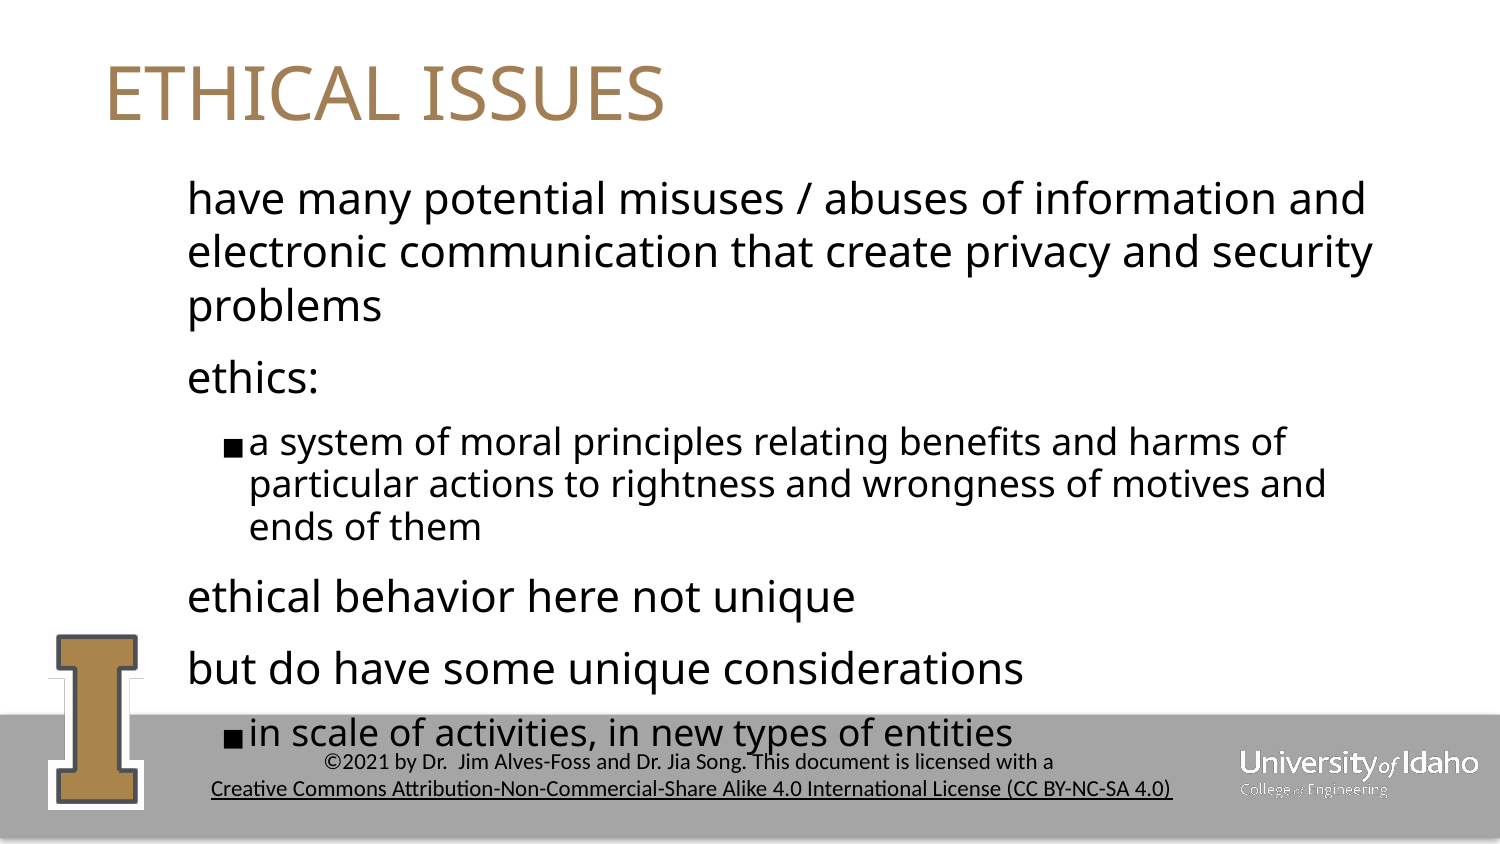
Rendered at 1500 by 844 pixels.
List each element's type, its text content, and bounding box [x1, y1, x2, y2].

list have many potential misuses / abuses of information and electronic communication that create privacy and security problems ethics: a system of moral principles relating benefits and harms of particular actions to rightness and wrongness of motives and ends of them ethical behavior here not unique but do have some unique considerations in scale of activities, in new types of entities [186, 169, 1397, 760]
title ETHICAL ISSUES [103, 44, 1397, 158]
picture [48, 627, 144, 810]
picture [1118, 658, 1500, 844]
